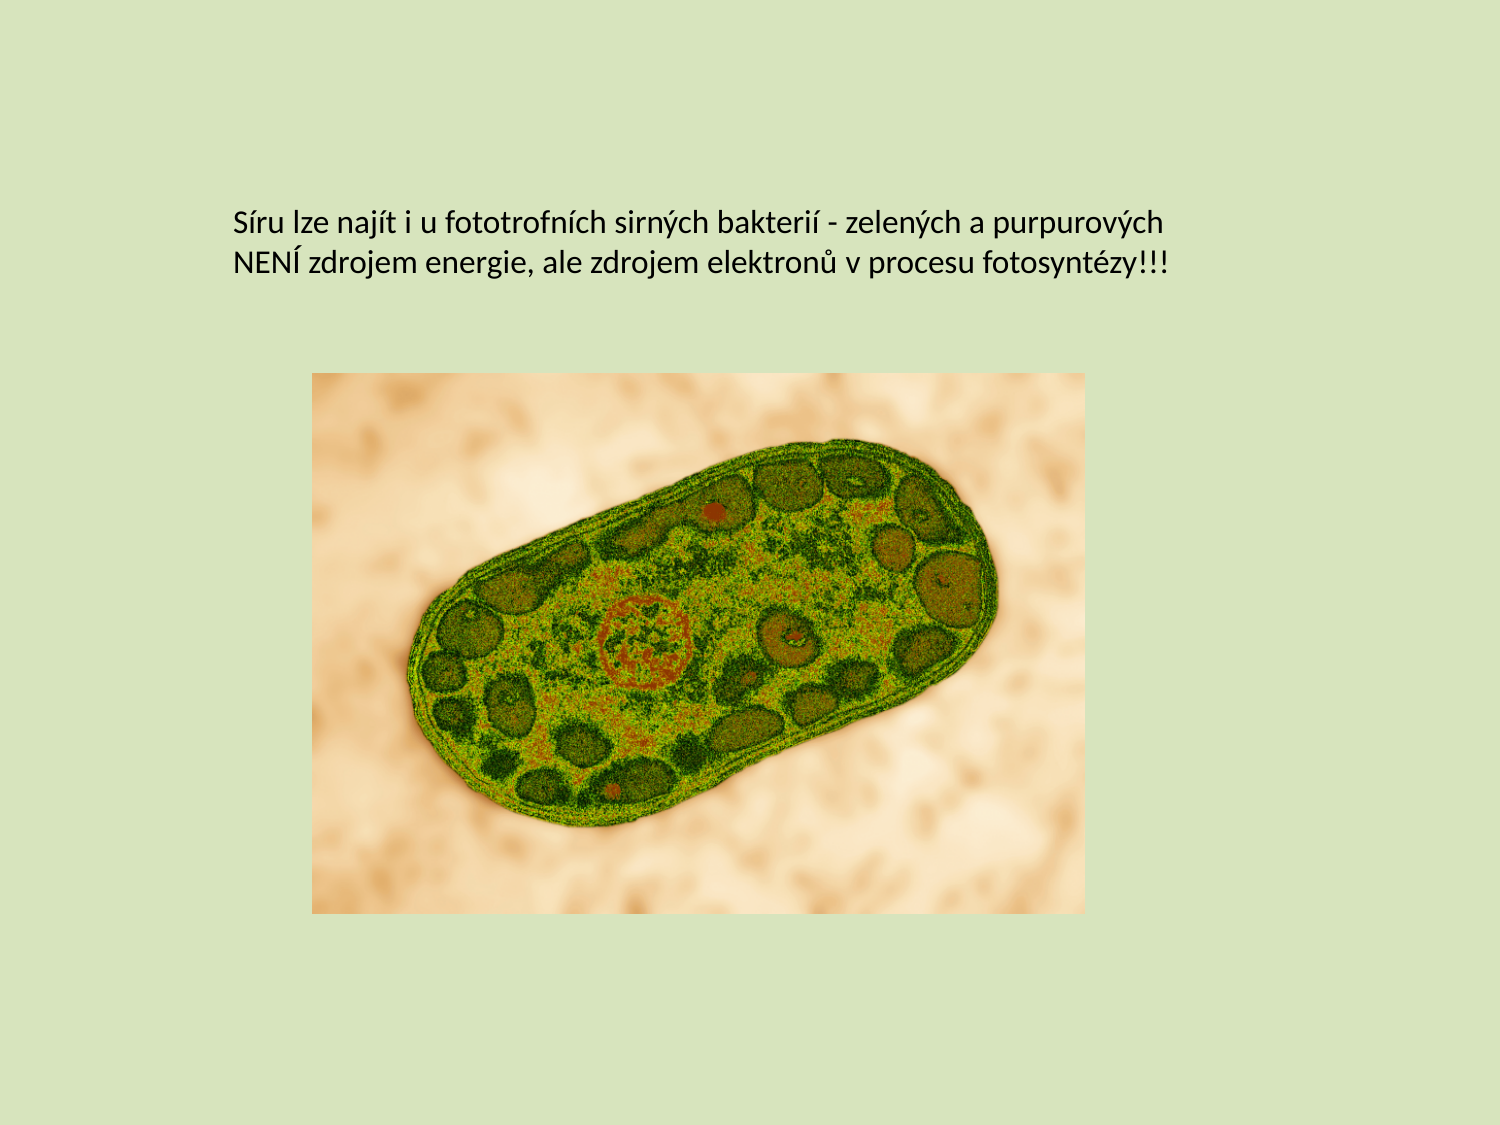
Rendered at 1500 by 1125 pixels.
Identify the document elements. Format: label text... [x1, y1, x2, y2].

picture [312, 373, 1085, 914]
text_box Síru lze najít i u fototrofních sirných bakterií - zelených a purpurových NENÍ zdrojem energie, ale zdrojem elektronů v procesu fotosyntézy!!! [218, 192, 1447, 328]
